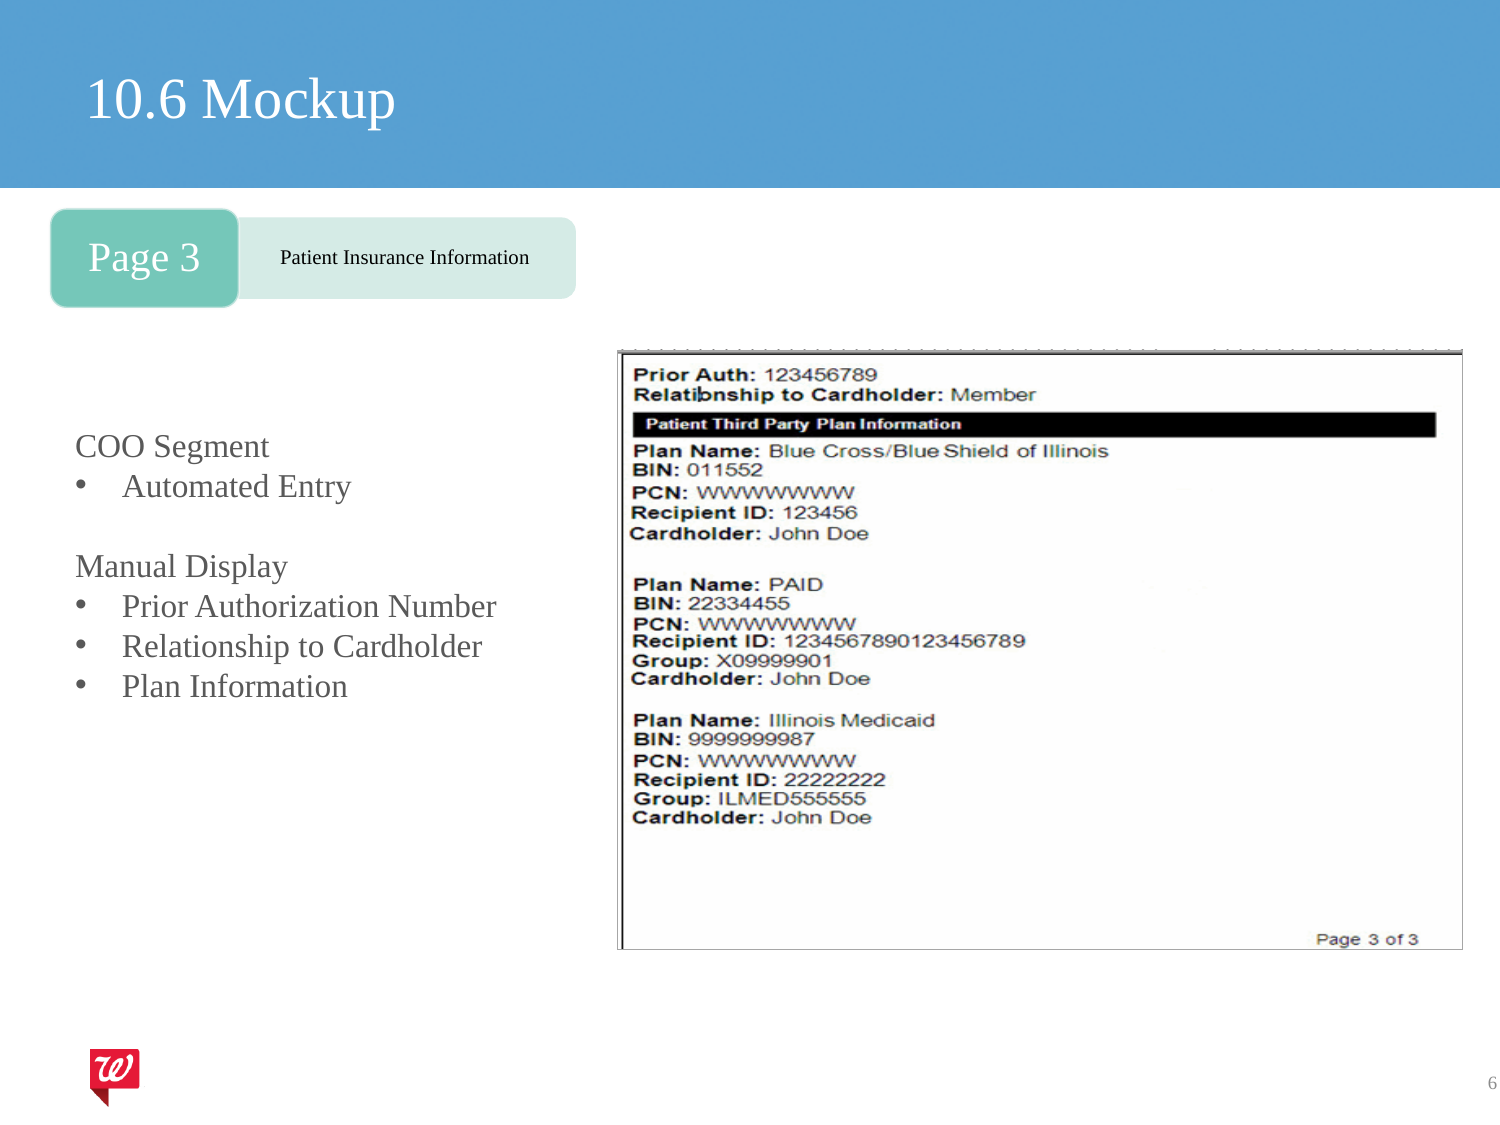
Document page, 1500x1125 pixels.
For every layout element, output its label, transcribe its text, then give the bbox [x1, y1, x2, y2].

picture [617, 349, 1463, 951]
text_box [50, 387, 525, 938]
picture [90, 1049, 145, 1107]
title [90, 27, 1425, 169]
picture [0, 0, 1500, 188]
text_box 10.6 Mockup [85, 24, 1420, 167]
slide_number 6 [1398, 1052, 1500, 1112]
text_box COO Segment Automated Entry Manual Display Prior Authorization Number Relationship to Cardholder Plan Information [75, 424, 617, 744]
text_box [49, 208, 576, 309]
